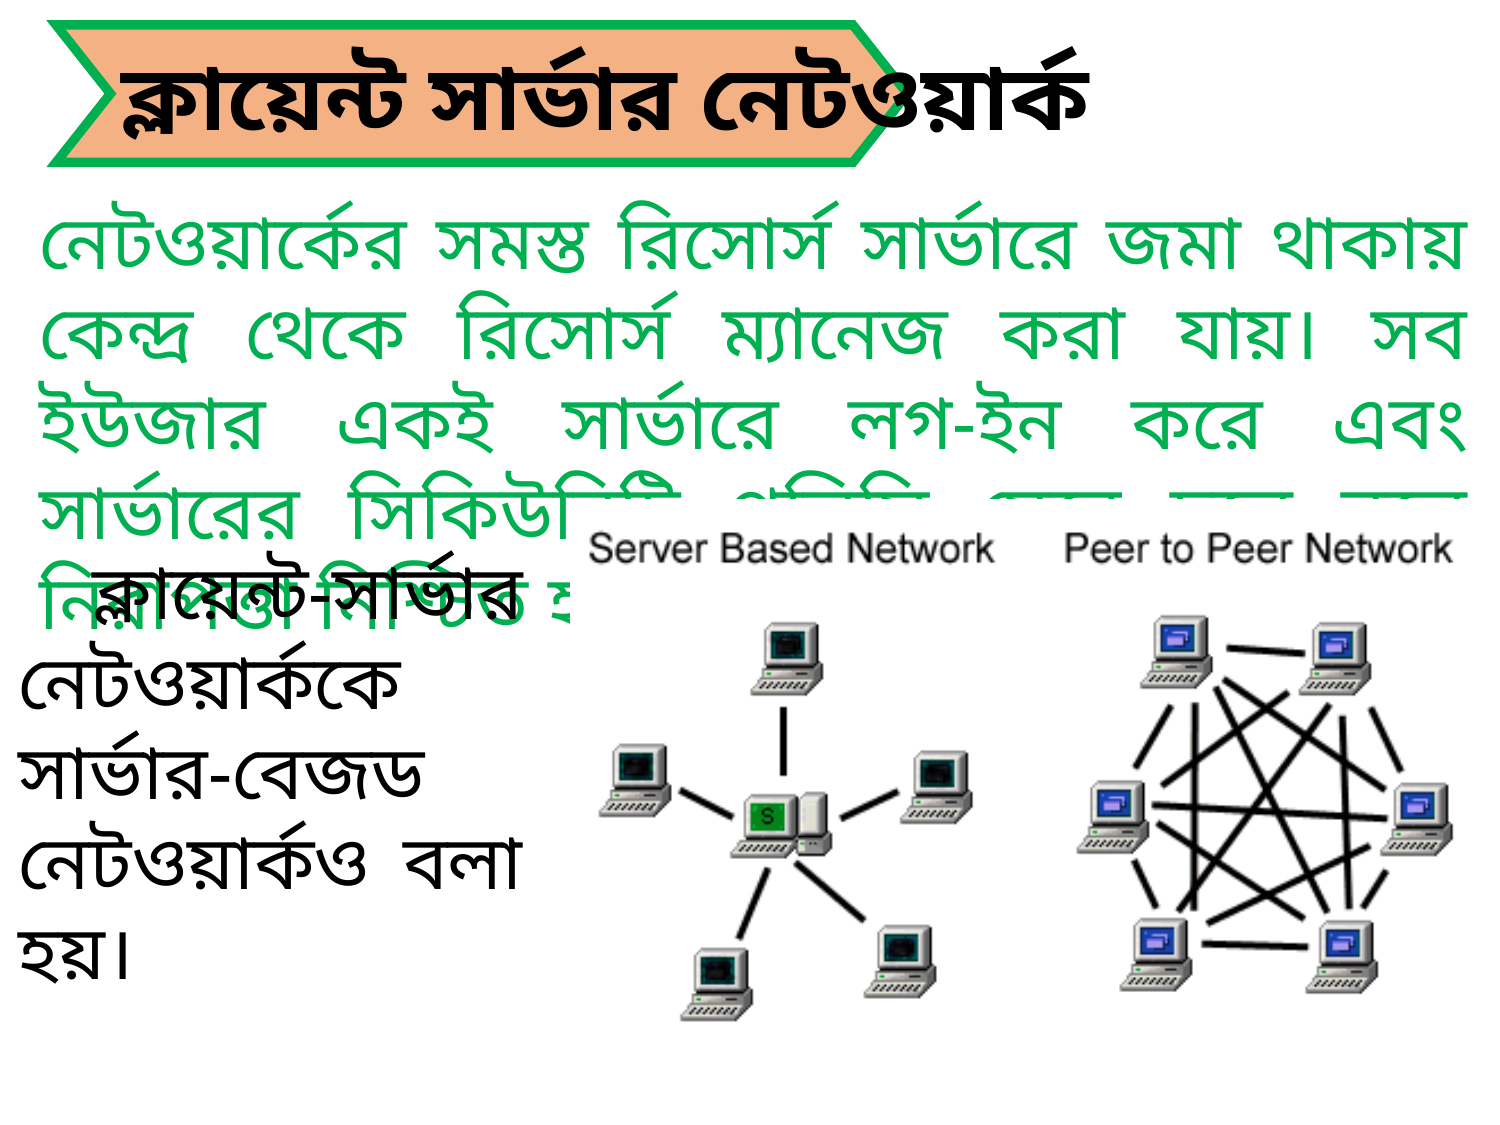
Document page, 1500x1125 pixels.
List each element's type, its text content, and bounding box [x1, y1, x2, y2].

text_box নেটওয়ার্কের সমস্ত রিসোর্স সার্ভারে জমা থাকায় কেন্দ্র থেকে রিসোর্স ম্যানেজ করা যায়। সব ইউজার একই সার্ভারে লগ-ইন করে এবং সার্ভারের সিকিউরিটি পলিসি মেনে চলে বলে নিরাপত্তা নিশ্চিত হয়। [24, 187, 1482, 653]
text_box ক্লায়েন্ট সার্ভার নেটওয়ার্ক [56, 24, 908, 163]
picture [570, 499, 1476, 1047]
text_box ক্লায়েন্ট-সার্ভার নেটওয়ার্ককে সার্ভার-বেজড নেটওয়ার্কও বলা হয়। [3, 537, 538, 1093]
